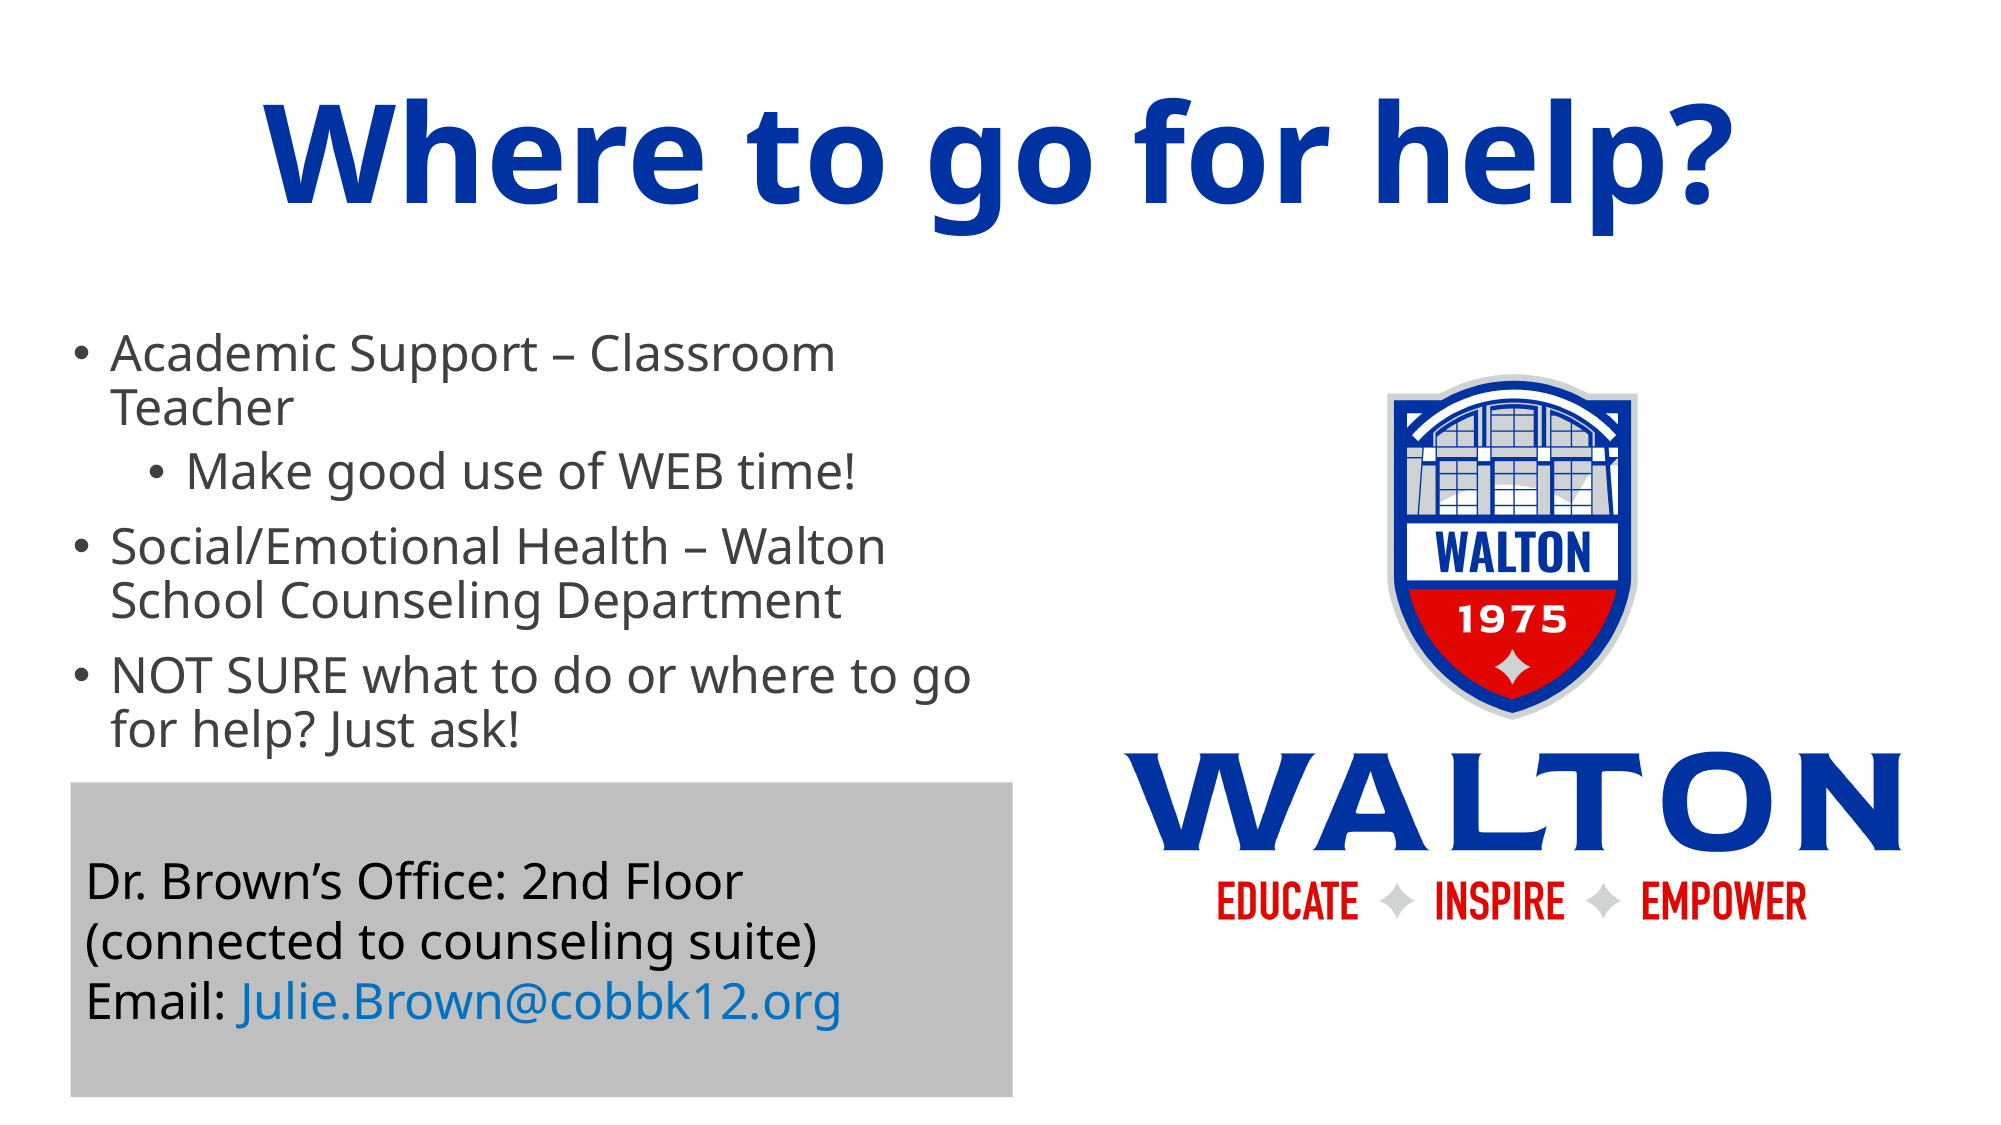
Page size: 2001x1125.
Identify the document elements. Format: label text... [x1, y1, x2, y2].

text_box Dr. Brown’s Office: 2nd Floor (connected to counseling suite) Email: Julie.Brown@cobbk12.org [70, 782, 1013, 1098]
title Where to go for help? [21, 70, 1978, 249]
picture [1123, 374, 1903, 920]
list Academic Support – Classroom Teacher Make good use of WEB time! Social/Emotional Health – Walton School Counseling Department NOT SURE what to do or where to go for help? Just ask! [57, 285, 1000, 802]
